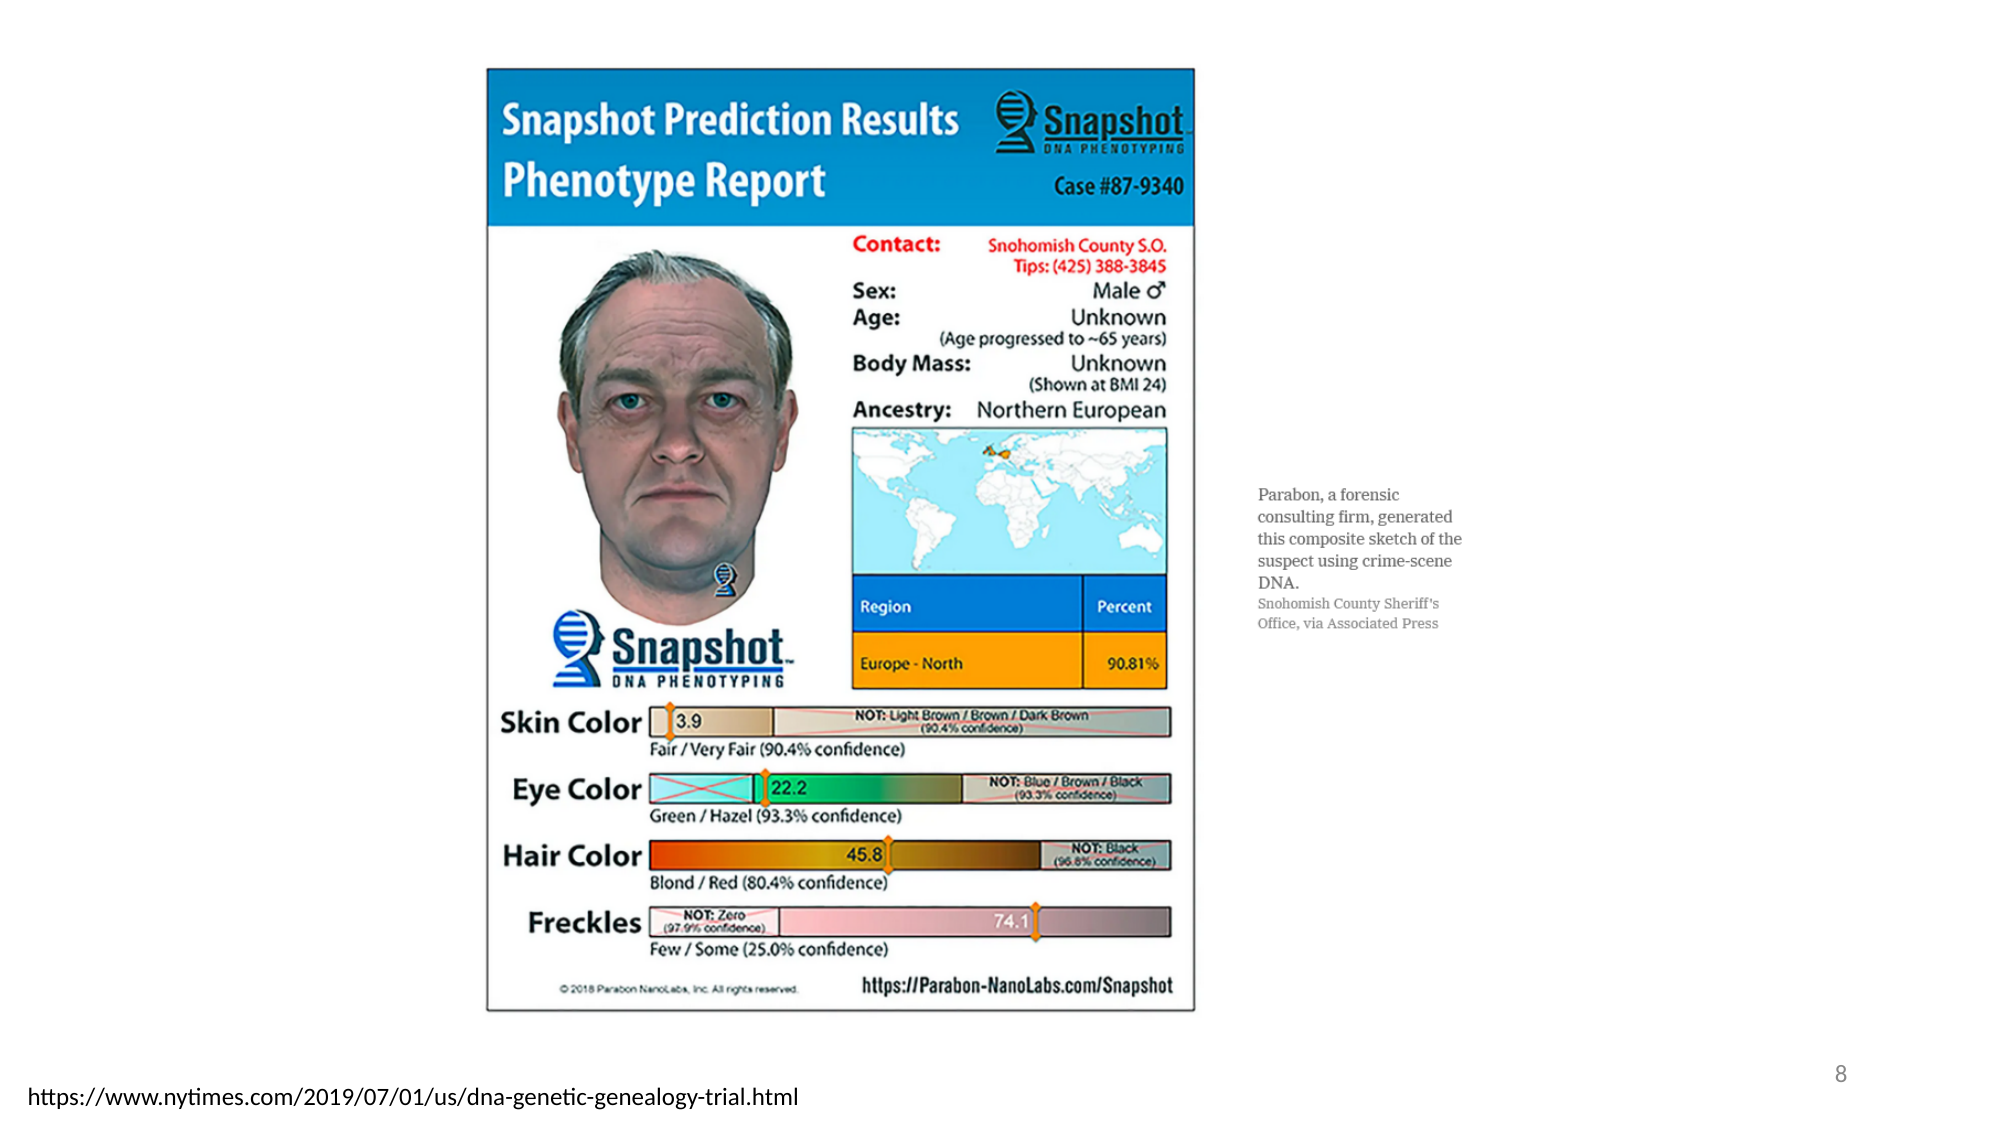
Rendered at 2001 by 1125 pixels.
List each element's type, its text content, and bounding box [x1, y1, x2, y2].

slide_number 8 [1412, 1042, 1863, 1103]
text_box https://www.nytimes.com/2019/07/01/us/dna-genetic-genealogy-trial.html [12, 1072, 1013, 1118]
picture [469, 54, 1506, 1043]
